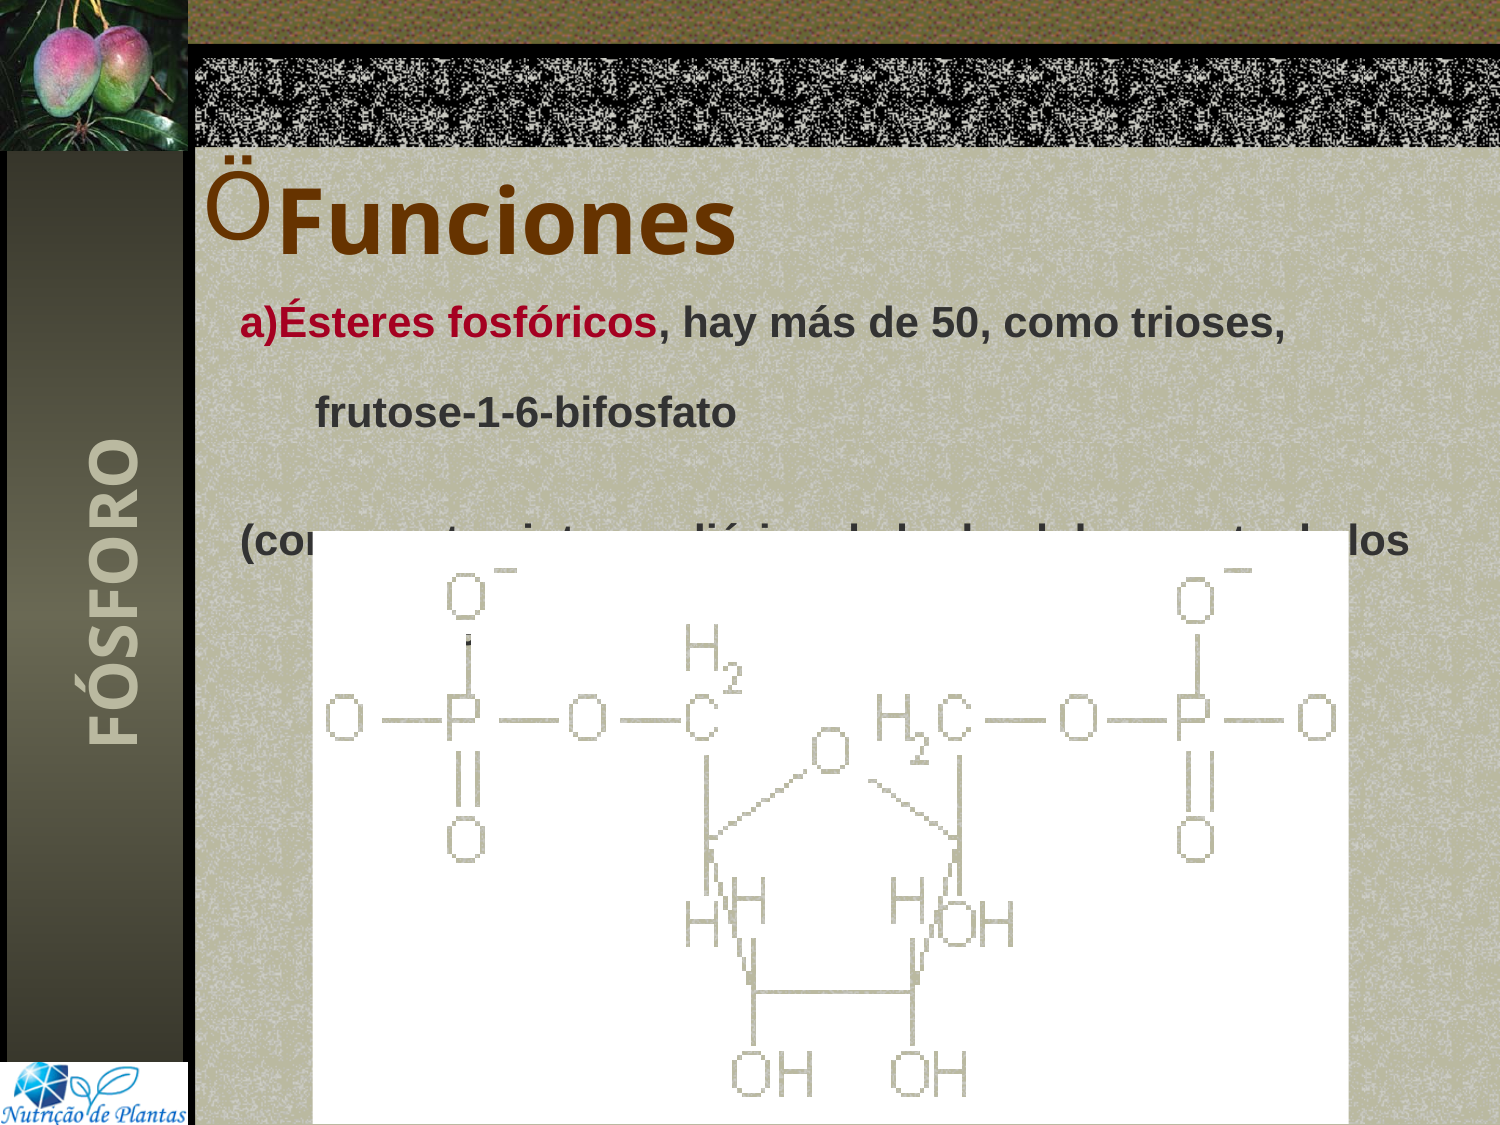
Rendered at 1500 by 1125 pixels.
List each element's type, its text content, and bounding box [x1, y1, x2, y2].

title Funciones [187, 116, 1351, 243]
text_box a)Ésteres fosfóricos, hay más de 50, como trioses, frutose-1-6-bifosfato (compuestos intermediários de lo desdobramento de los açúcares); [225, 277, 1450, 691]
picture [196, 58, 1500, 1125]
picture [0, 0, 1500, 152]
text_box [0, 1062, 188, 1125]
text_box FÓSFORO [62, 262, 158, 925]
